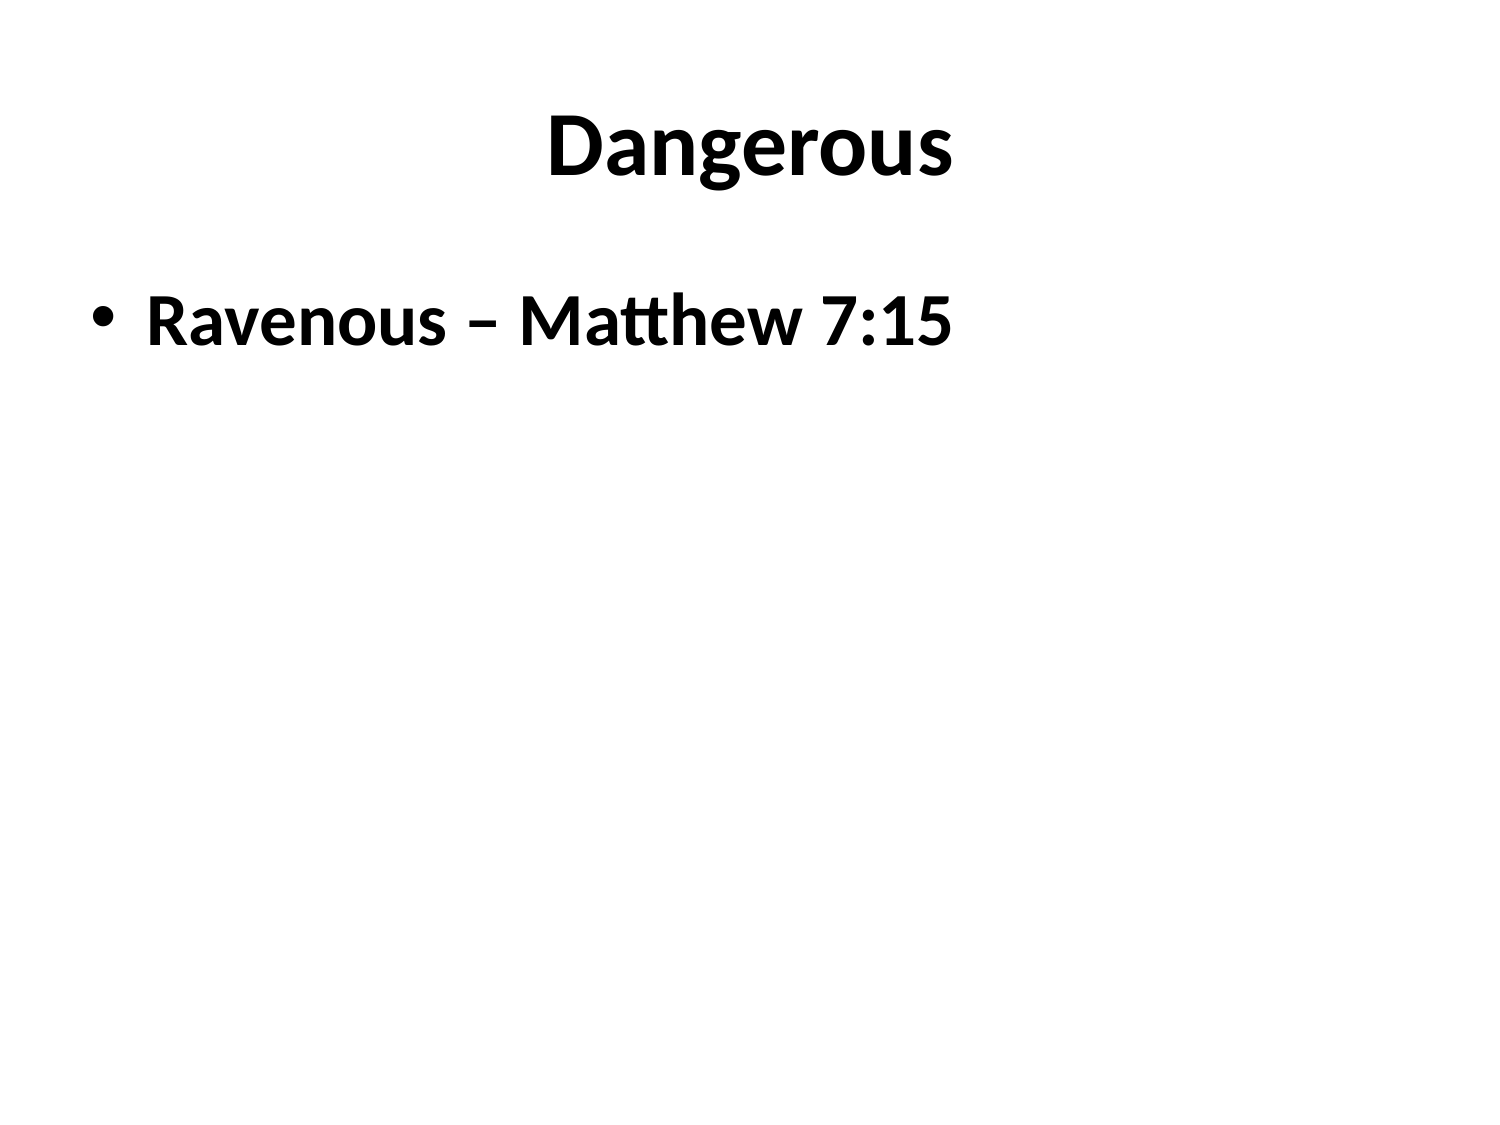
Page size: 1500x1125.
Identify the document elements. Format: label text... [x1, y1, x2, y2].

title Dangerous [75, 45, 1425, 233]
list Ravenous – Matthew 7:15 [75, 262, 1425, 1125]
